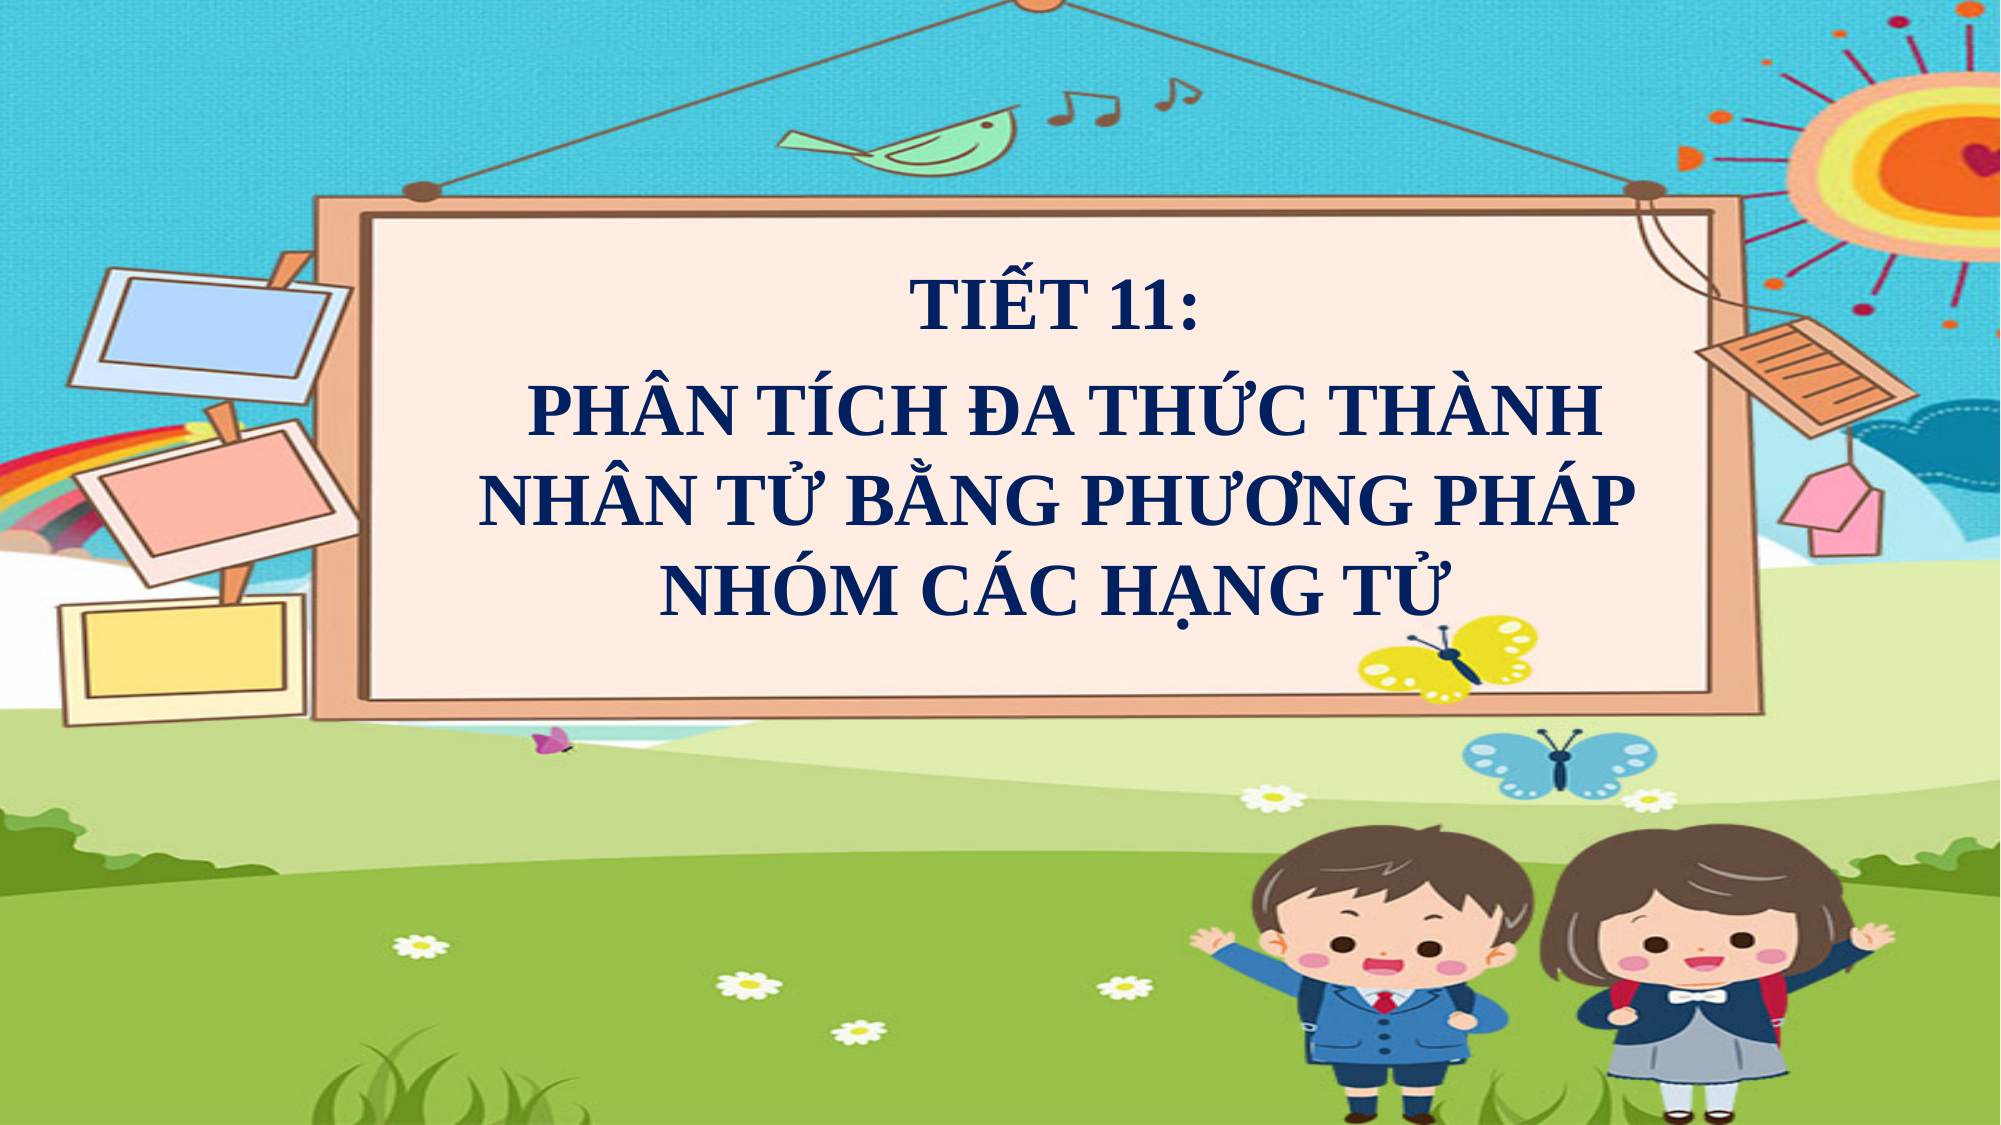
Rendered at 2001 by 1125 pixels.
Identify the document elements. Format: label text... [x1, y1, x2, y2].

picture [0, 0, 2001, 1125]
list TIẾT 11: PHÂN TÍCH ĐA THỨC THÀNH NHÂN TỬ BẰNG PHƯƠNG PHÁP NHÓM CÁC HẠNG TỬ [399, 299, 1713, 638]
